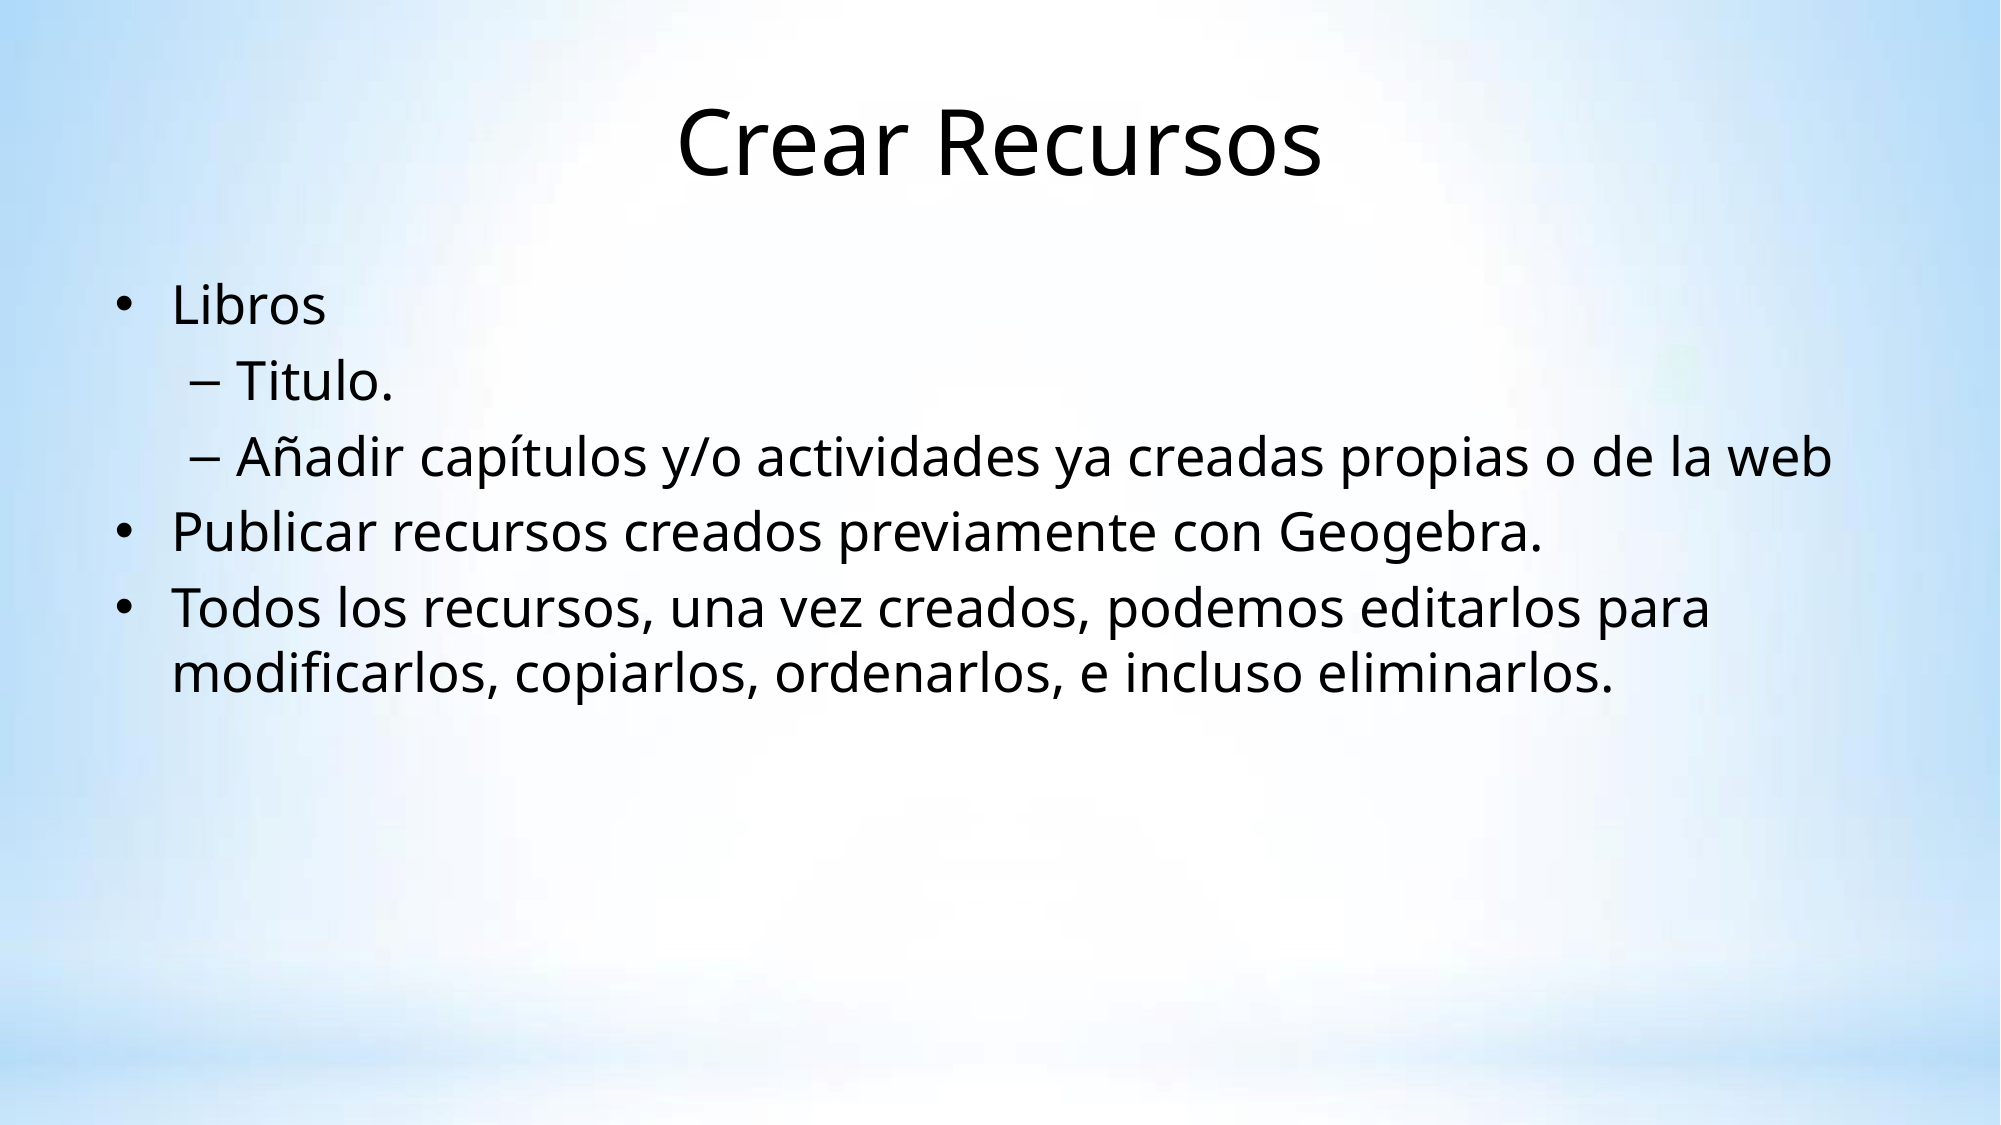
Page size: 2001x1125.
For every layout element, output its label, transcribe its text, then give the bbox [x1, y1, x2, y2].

list Libros Titulo. Añadir capítulos y/o actividades ya creadas propias o de la web Publicar recursos creados previamente con Geogebra. Todos los recursos, una vez creados, podemos editarlos para modificarlos, copiarlos, ordenarlos, e incluso eliminarlos. [99, 262, 1900, 1005]
title Crear Recursos [99, 45, 1900, 233]
picture [0, 0, 2001, 1125]
